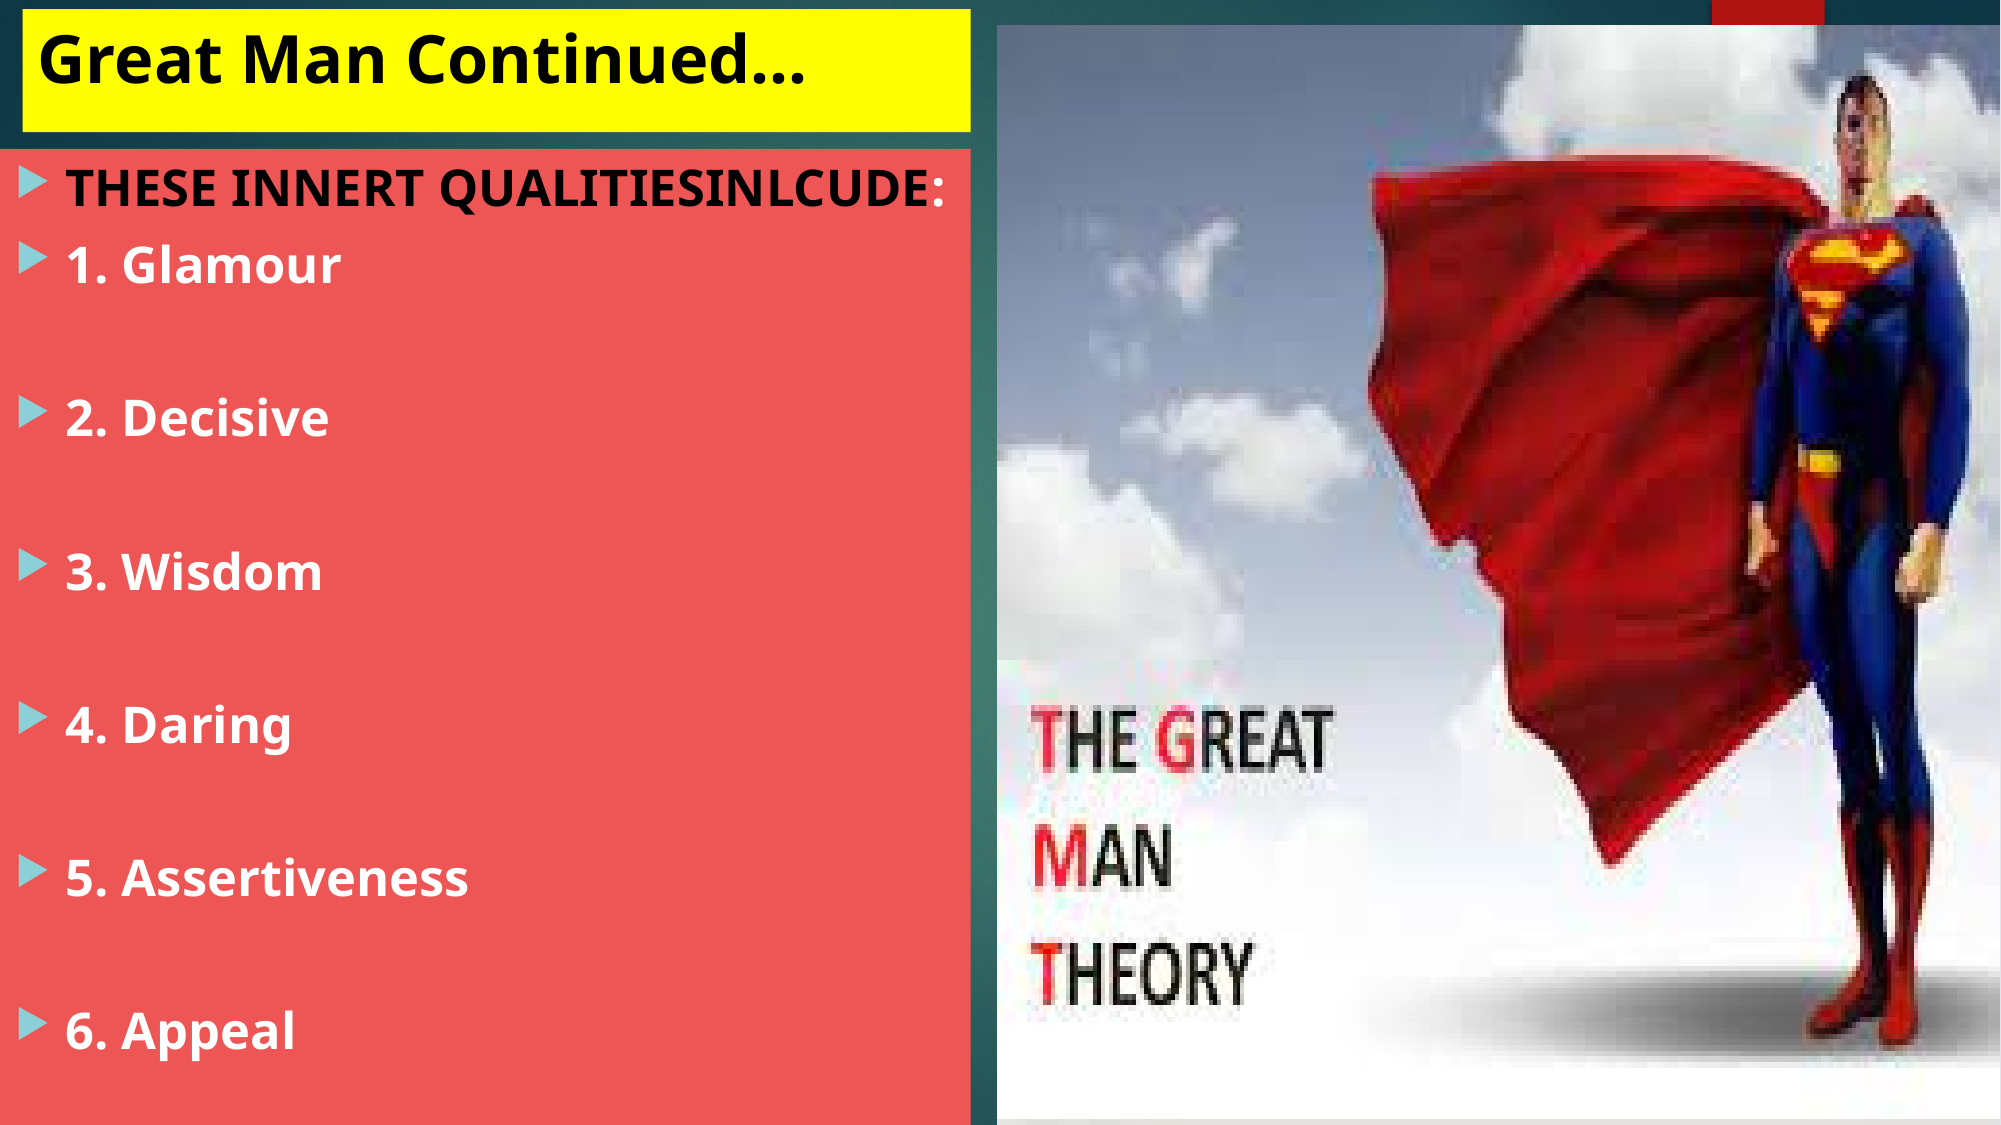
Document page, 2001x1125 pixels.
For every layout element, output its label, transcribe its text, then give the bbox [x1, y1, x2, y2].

picture [996, 0, 2000, 1125]
title Great Man Continued… [22, 9, 971, 133]
list THESE INNERT QUALITIESINLCUDE: 1. Glamour 2. Decisive 3. Wisdom 4. Daring 5. Assertiveness 6. Appeal [0, 148, 971, 1125]
